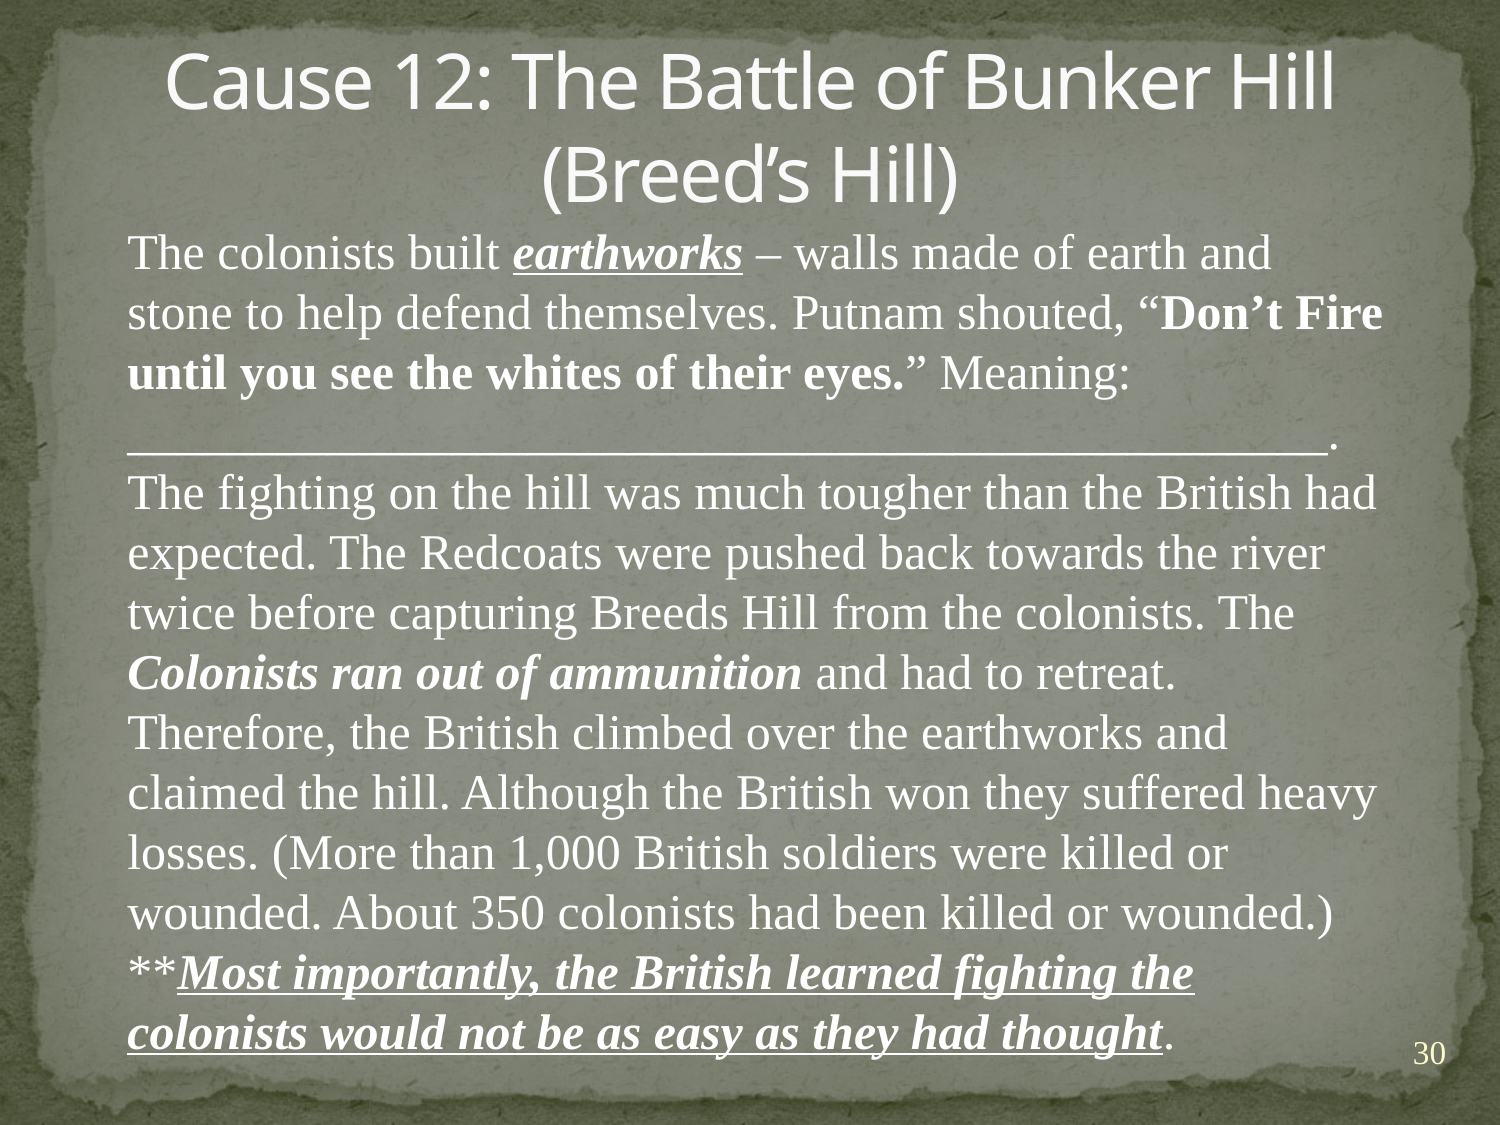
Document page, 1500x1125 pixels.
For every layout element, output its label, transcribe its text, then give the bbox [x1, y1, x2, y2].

slide_number 30 [1400, 1014, 1480, 1089]
title Cause 12: The Battle of Bunker Hill (Breed’s Hill) [74, 24, 1425, 225]
text_box The colonists built earthworks – walls made of earth and stone to help defend themselves. Putnam shouted, “Don’t Fire until you see the whites of their eyes.” Meaning: ________________________________________________. The fighting on the hill was much tougher than the British had expected. The Redcoats were pushed back towards the river twice before capturing Breeds Hill from the colonists. The Colonists ran out of ammunition and had to retreat. Therefore, the British climbed over the earthworks and claimed the hill. Although the British won they suffered heavy losses. (More than 1,000 British soldiers were killed or wounded. About 350 colonists had been killed or wounded.) **Most importantly, the British learned fighting the colonists would not be as easy as they had thought. [112, 212, 1400, 1125]
